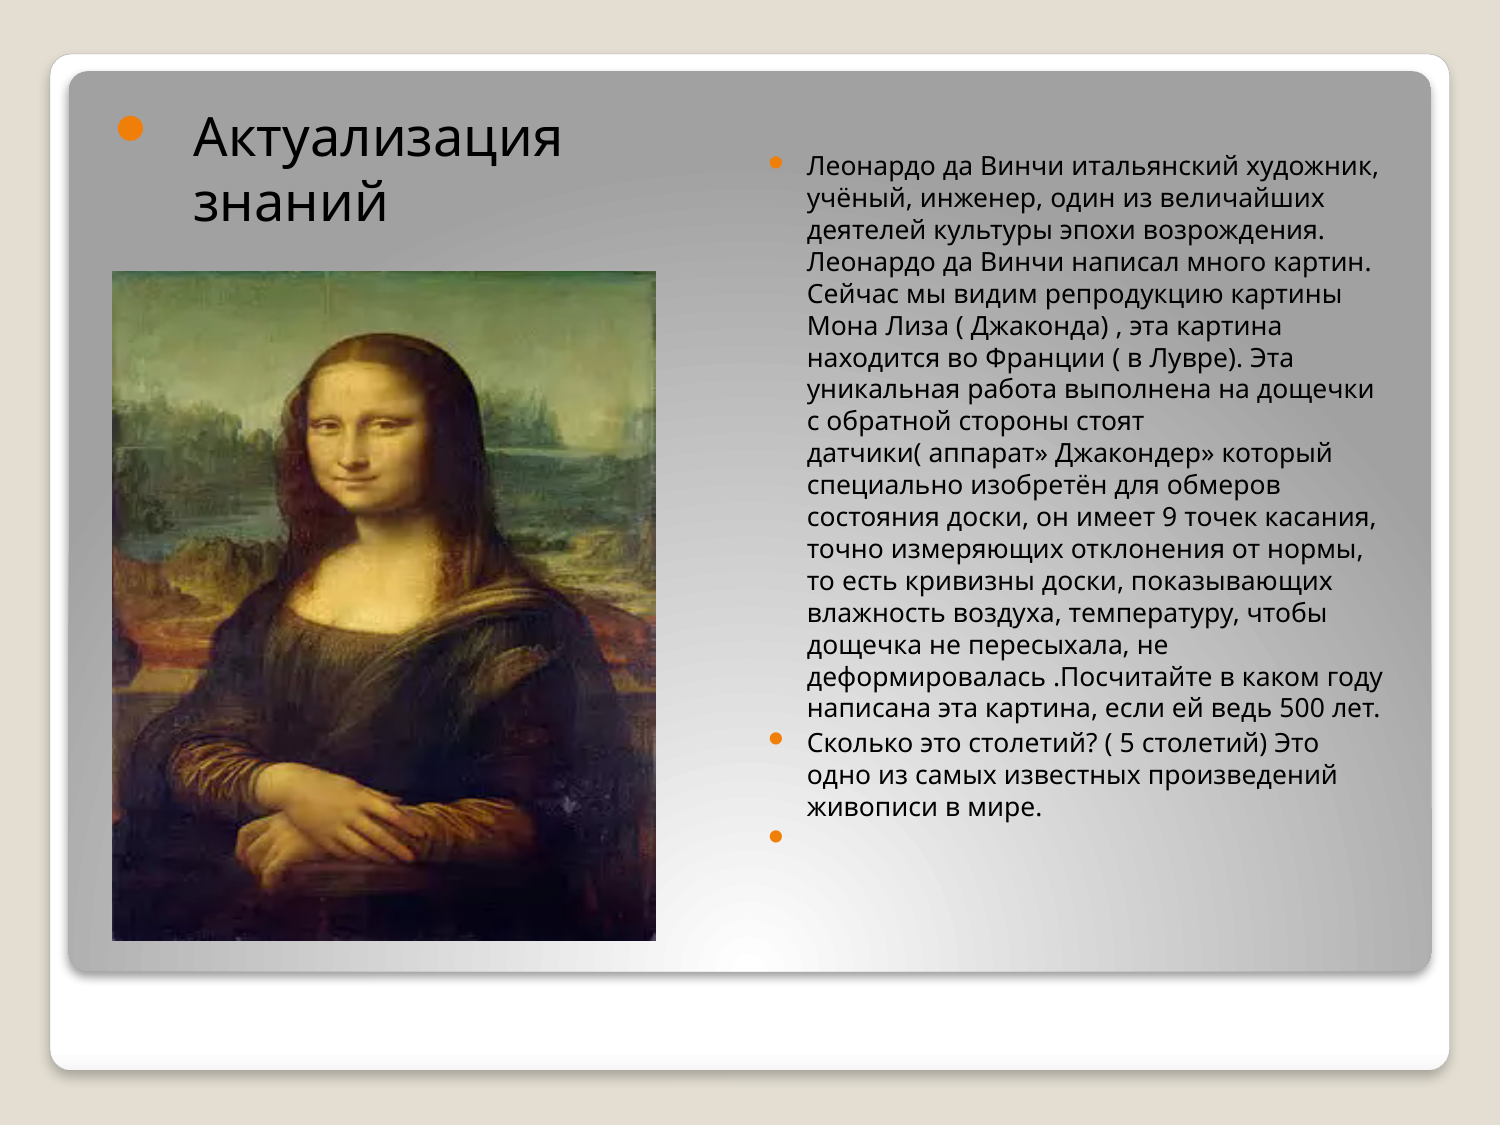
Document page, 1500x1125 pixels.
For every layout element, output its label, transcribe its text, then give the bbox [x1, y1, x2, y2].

picture [111, 270, 656, 941]
list Актуализация знаний [84, 86, 730, 807]
list Леонардо да Винчи итальянский художник, учёный, инженер, один из величайших деятелей культуры эпохи возрождения. Леонардо да Винчи написал много картин. Сейчас мы видим репродукцию картины Мона Лиза ( Джаконда) , эта картина находится во Франции ( в Лувре). Эта уникальная работа выполнена на дощечки с обратной стороны стоят датчики( аппарат» Джакондер» который специально изобретён для обмеров состояния доски, он имеет 9 точек касания, точно измеряющих отклонения от нормы, то есть кривизны доски, показывающих влажность воздуха, температуру, чтобы дощечка не пересыхала, не деформировалась .Посчитайте в каком году написана эта картина, если ей ведь 500 лет. Сколько это столетий? ( 5 столетий) Это одно из самых известных произведений живописи в мире. [738, 134, 1402, 941]
